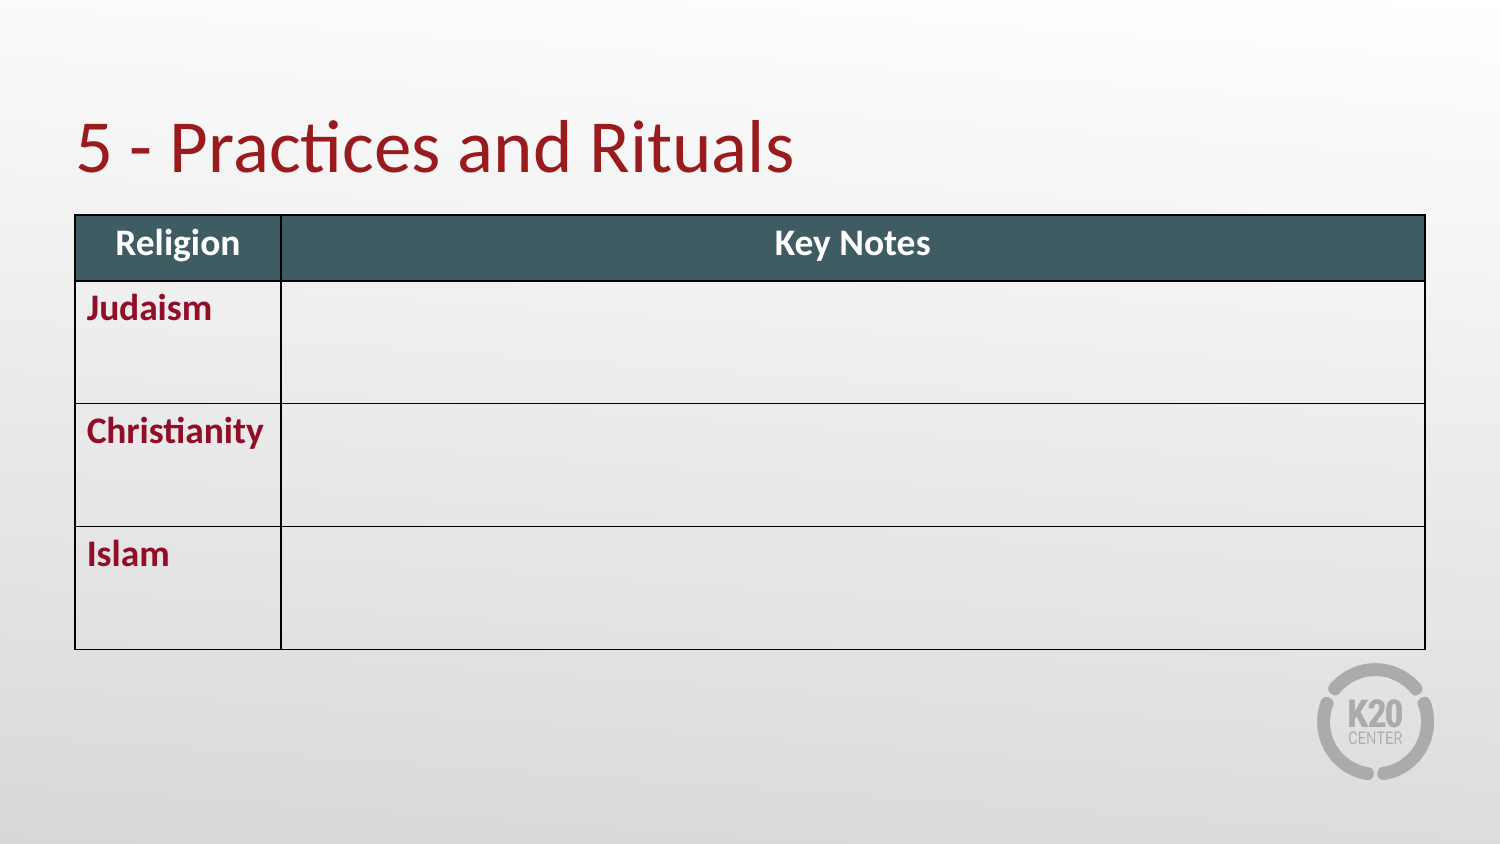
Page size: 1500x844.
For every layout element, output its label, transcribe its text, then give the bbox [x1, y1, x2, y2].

table_cell [282, 527, 1424, 649]
table_cell [282, 282, 1424, 403]
table_cell Judaism [76, 282, 280, 403]
table_cell Islam [76, 527, 280, 649]
title 5 - Practices and Rituals [75, 50, 1425, 191]
table_cell Christianity [76, 404, 280, 526]
table_cell [282, 404, 1424, 526]
picture [1300, 646, 1451, 797]
table_header Key Notes [282, 216, 1424, 280]
table_header Religion [76, 216, 280, 280]
